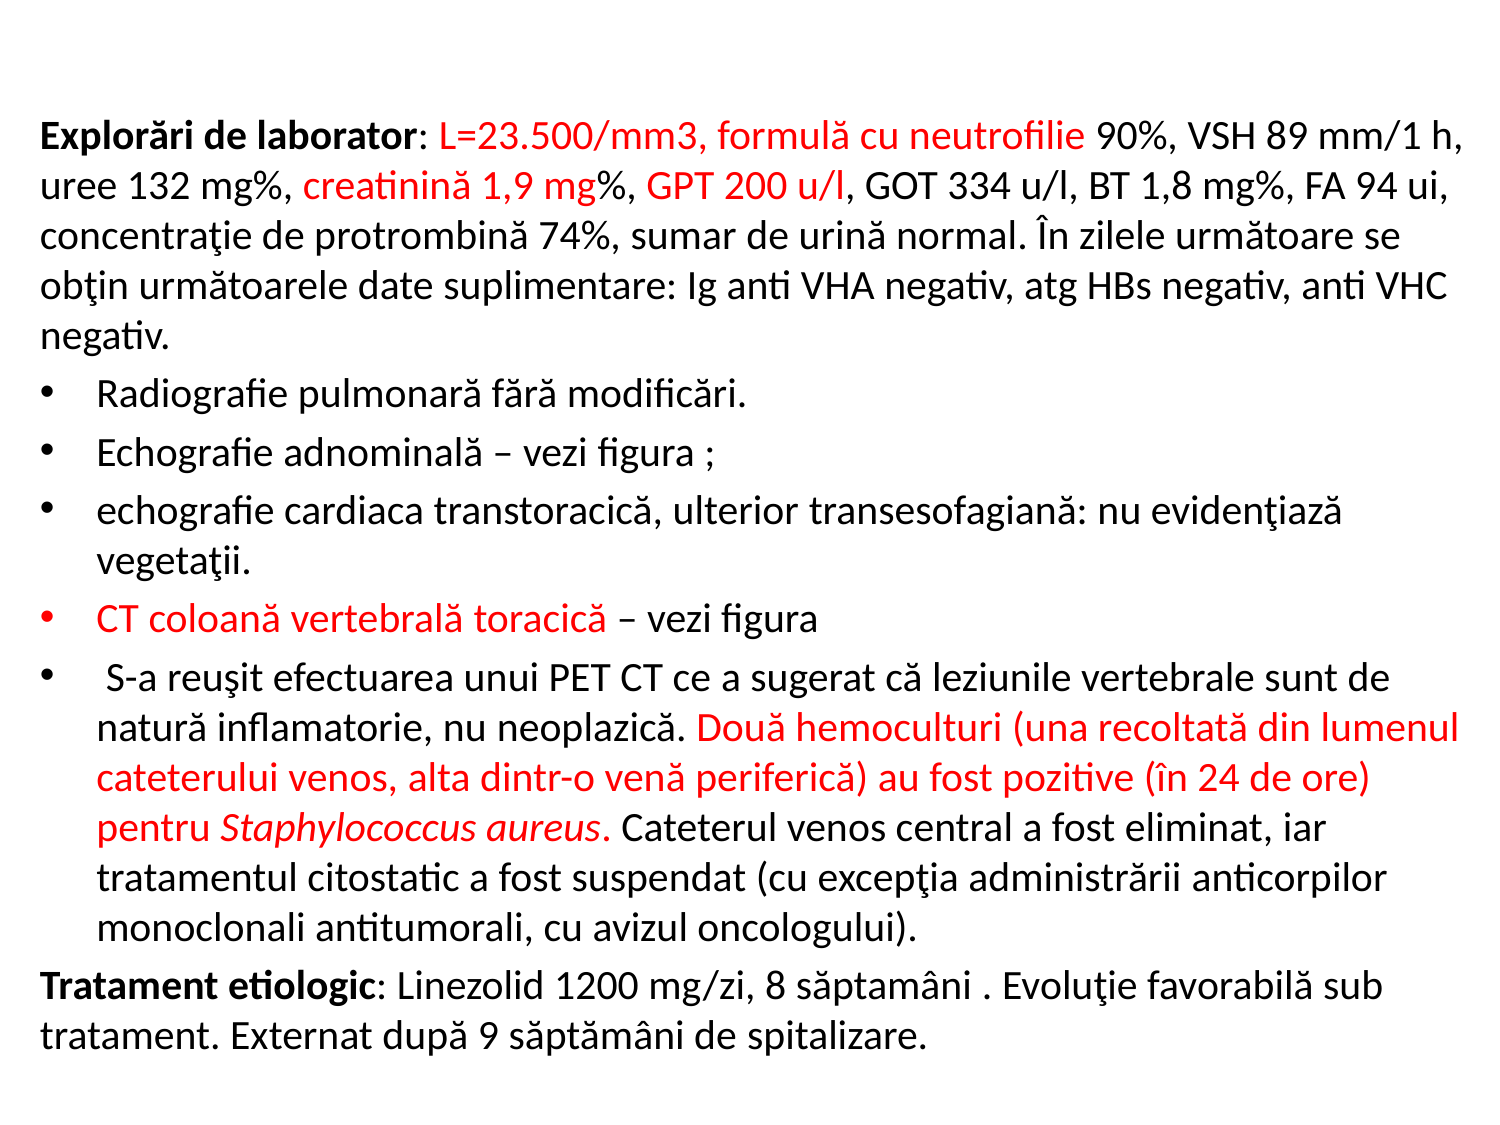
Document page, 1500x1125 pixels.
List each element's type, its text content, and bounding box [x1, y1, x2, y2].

list Explorări de laborator: L=23.500/mm3, formulă cu neutrofilie 90%, VSH 89 mm/1 h, uree 132 mg%, creatinină 1,9 mg%, GPT 200 u/l, GOT 334 u/l, BT 1,8 mg%, FA 94 ui, concentraţie de protrombină 74%, sumar de urină normal. În zilele următoare se obţin următoarele date suplimentare: Ig anti VHA negativ, atg HBs negativ, anti VHC negativ. Radiografie pulmonară fără modificări. Echografie adnominală – vezi figura ; echografie cardiaca transtoracică, ulterior transesofagiană: nu evidenţiază vegetaţii. CT coloană vertebrală toracică – vezi figura S-a reuşit efectuarea unui PET CT ce a sugerat că leziunile vertebrale sunt de natură inflamatorie, nu neoplazică. Două hemoculturi (una recoltată din lumenul cateterului venos, alta dintr-o venă periferică) au fost pozitive (în 24 de ore) pentru Staphylococcus aureus. Cateterul venos central a fost eliminat, iar tratamentul citostatic a fost suspendat (cu excepţia administrării anticorpilor monoclonali antitumorali, cu avizul oncologului). Tratament etiologic: Linezolid 1200 mg/zi, 8 săptamâni . Evoluţie favorabilă sub tratament. Externat după 9 săptămâni de spitalizare. [24, 99, 1500, 1038]
